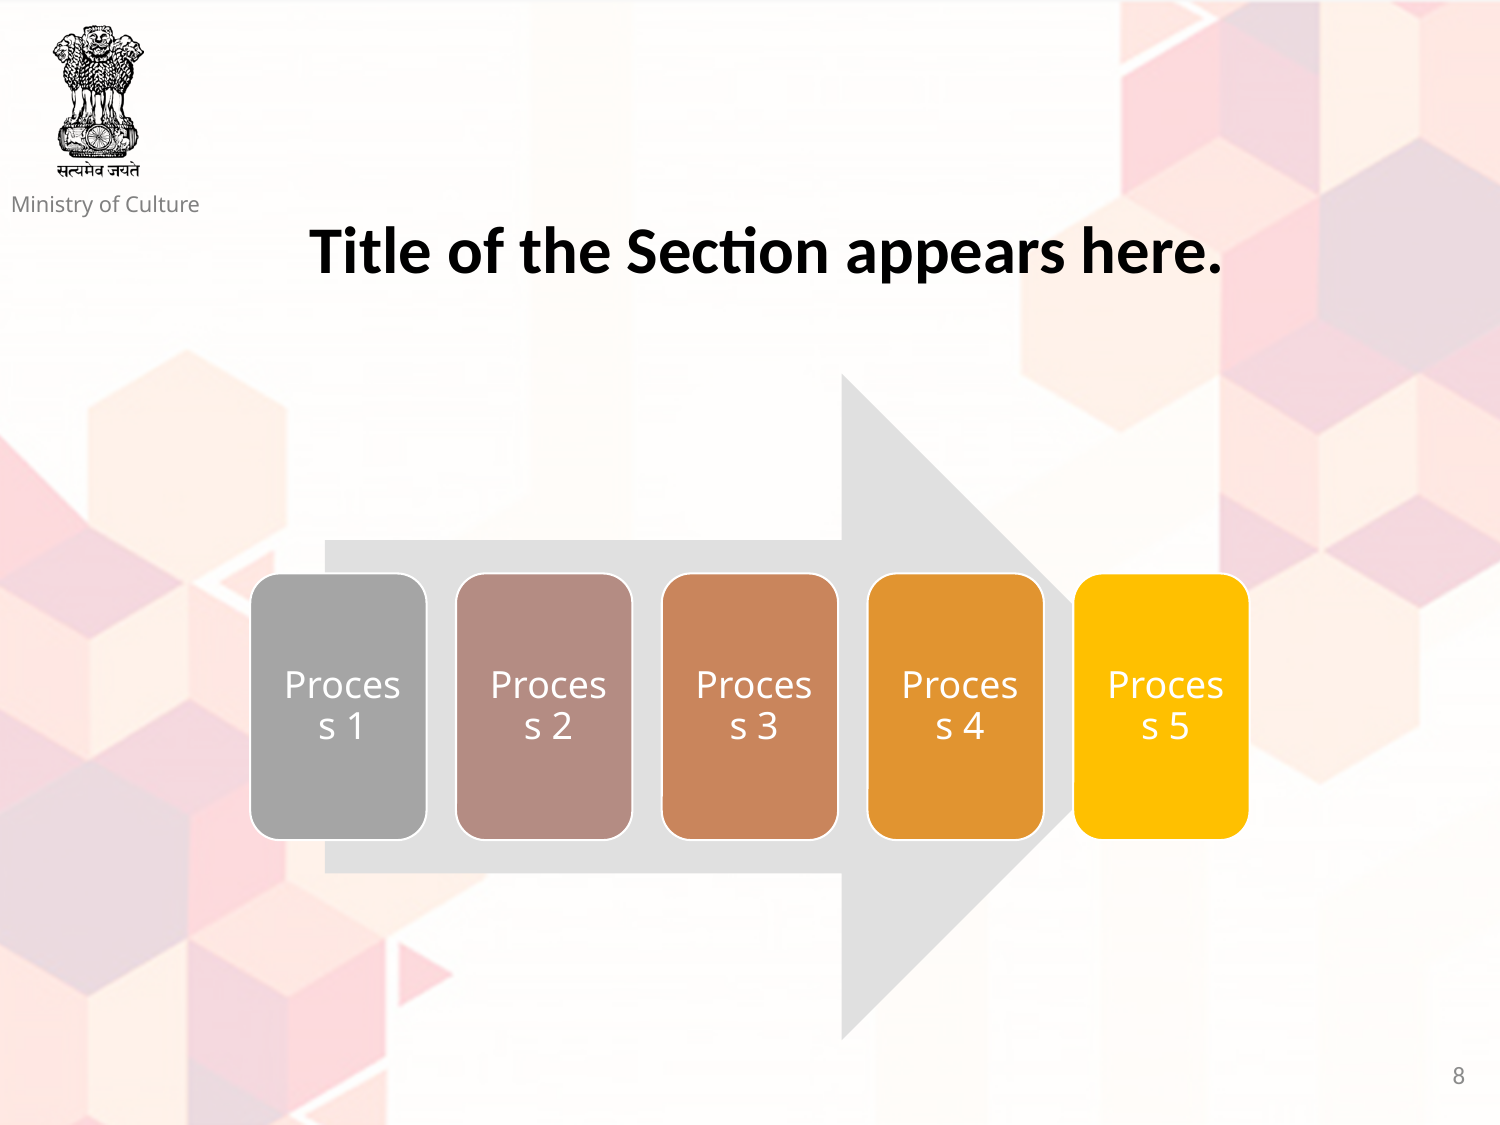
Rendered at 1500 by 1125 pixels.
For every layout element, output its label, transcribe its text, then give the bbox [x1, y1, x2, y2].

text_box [249, 373, 1250, 1041]
list Title of the Section appears here. [289, 208, 1247, 327]
picture [51, 23, 144, 179]
slide_number 8 [1142, 1044, 1481, 1105]
